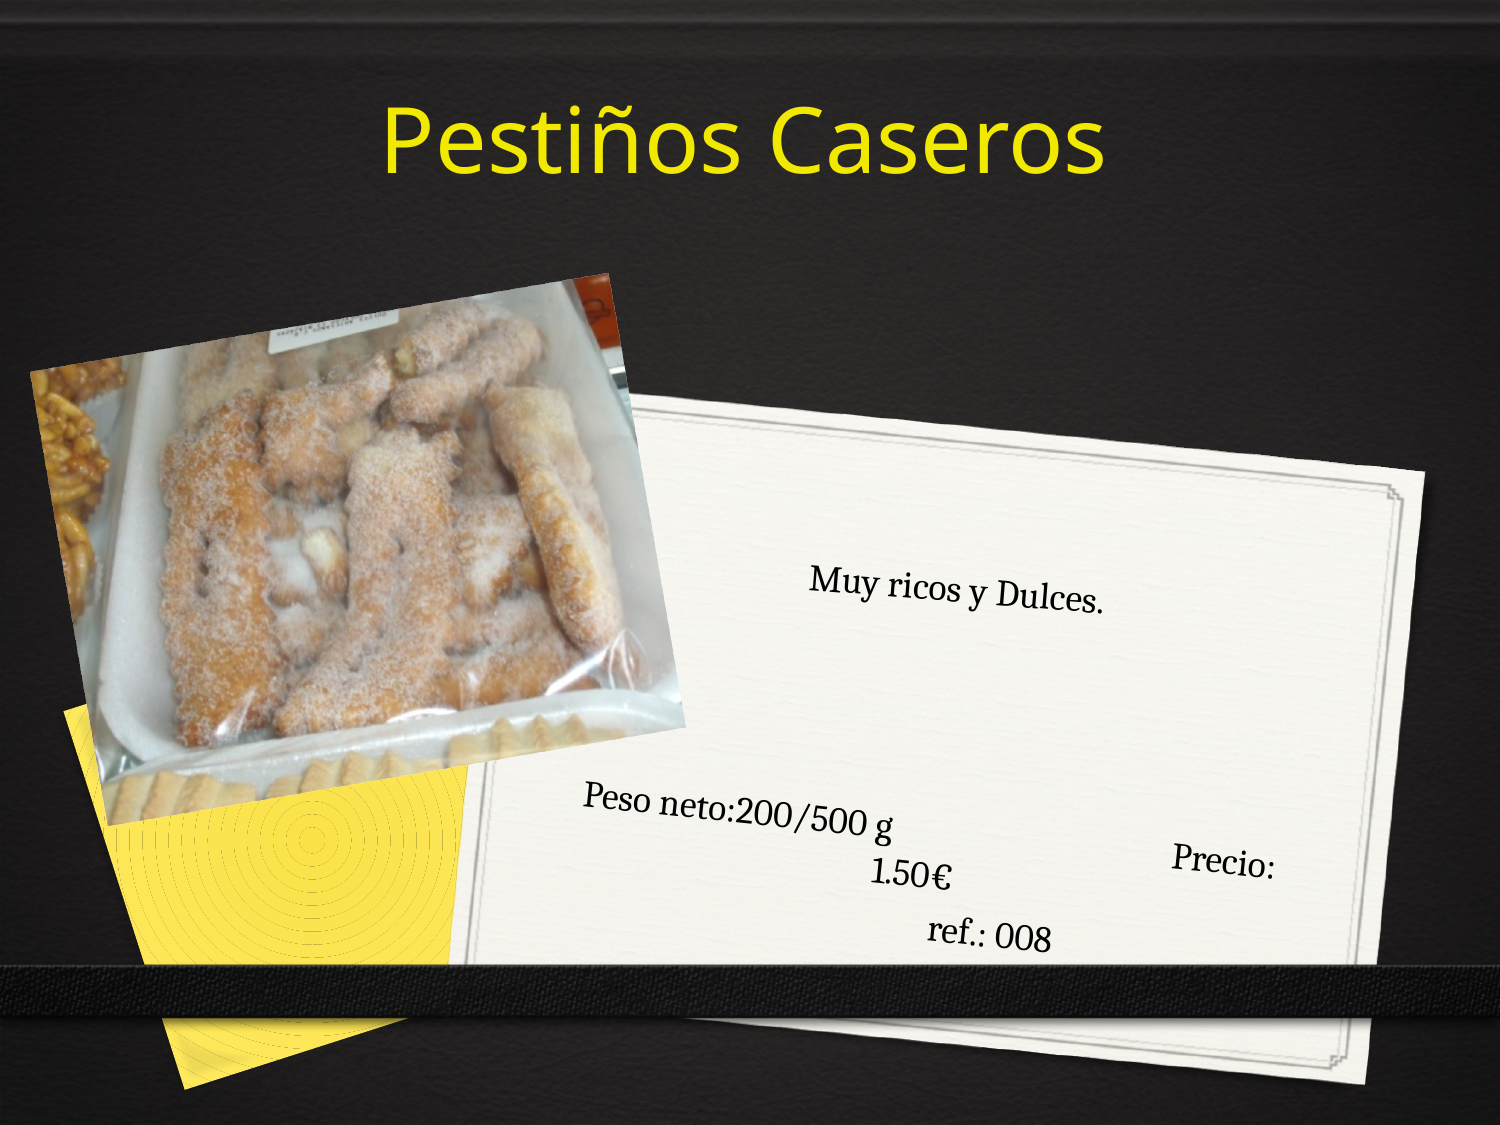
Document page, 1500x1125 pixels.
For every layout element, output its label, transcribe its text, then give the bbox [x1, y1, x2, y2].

text_box Muy ricos y Dulces. [792, 549, 1287, 645]
picture [0, 274, 1500, 1102]
title Pestiños Caseros [277, 0, 1211, 199]
subtitle Peso neto:200/500 g Precio: 1.50€ ref.: 008 [517, 769, 1324, 1006]
